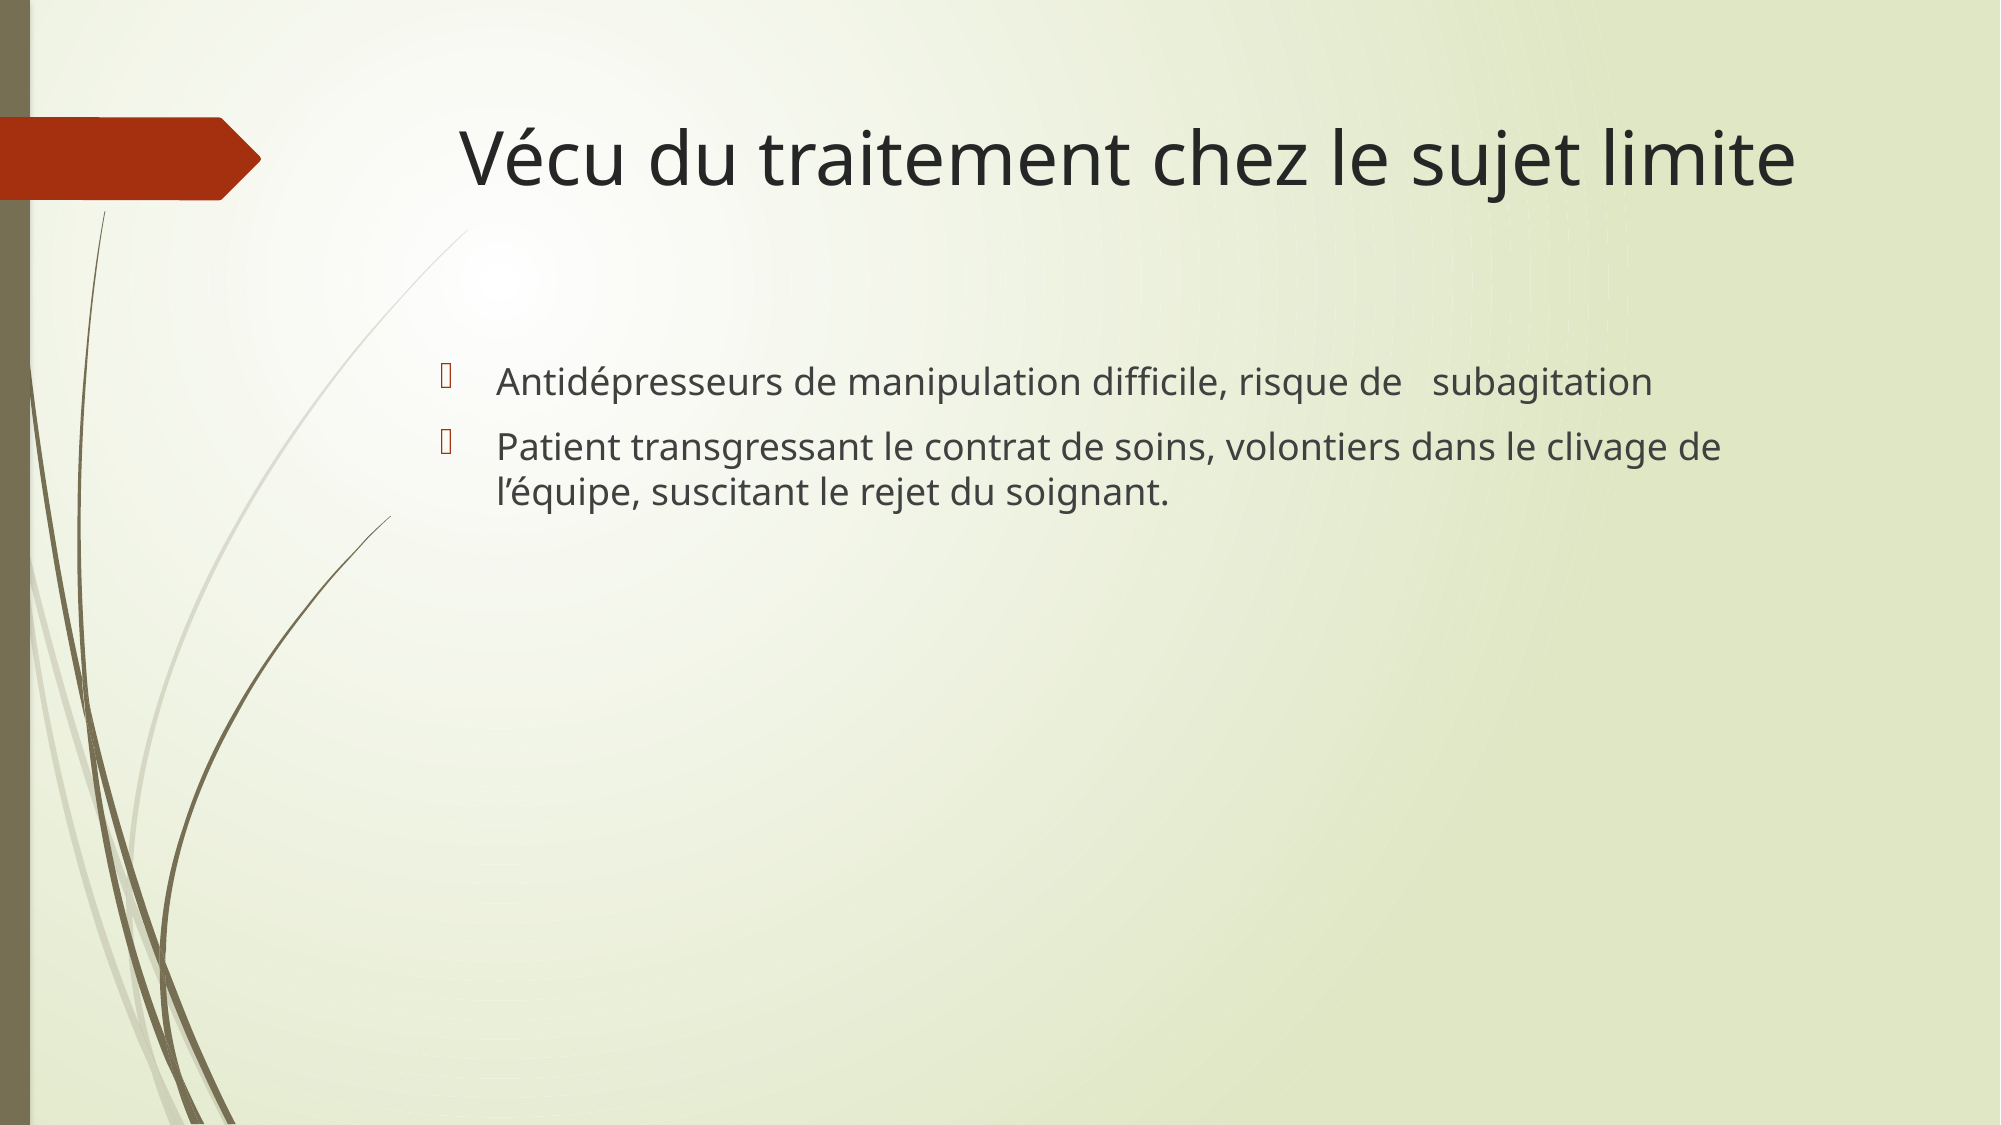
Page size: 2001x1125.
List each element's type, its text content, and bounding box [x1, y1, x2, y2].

title Vécu du traitement chez le sujet limite [425, 102, 1888, 313]
list Antidépresseurs de manipulation difficile, risque de subagitation Patient transgressant le contrat de soins, volontiers dans le clivage de l’équipe, suscitant le rejet du soignant. [424, 350, 1888, 970]
